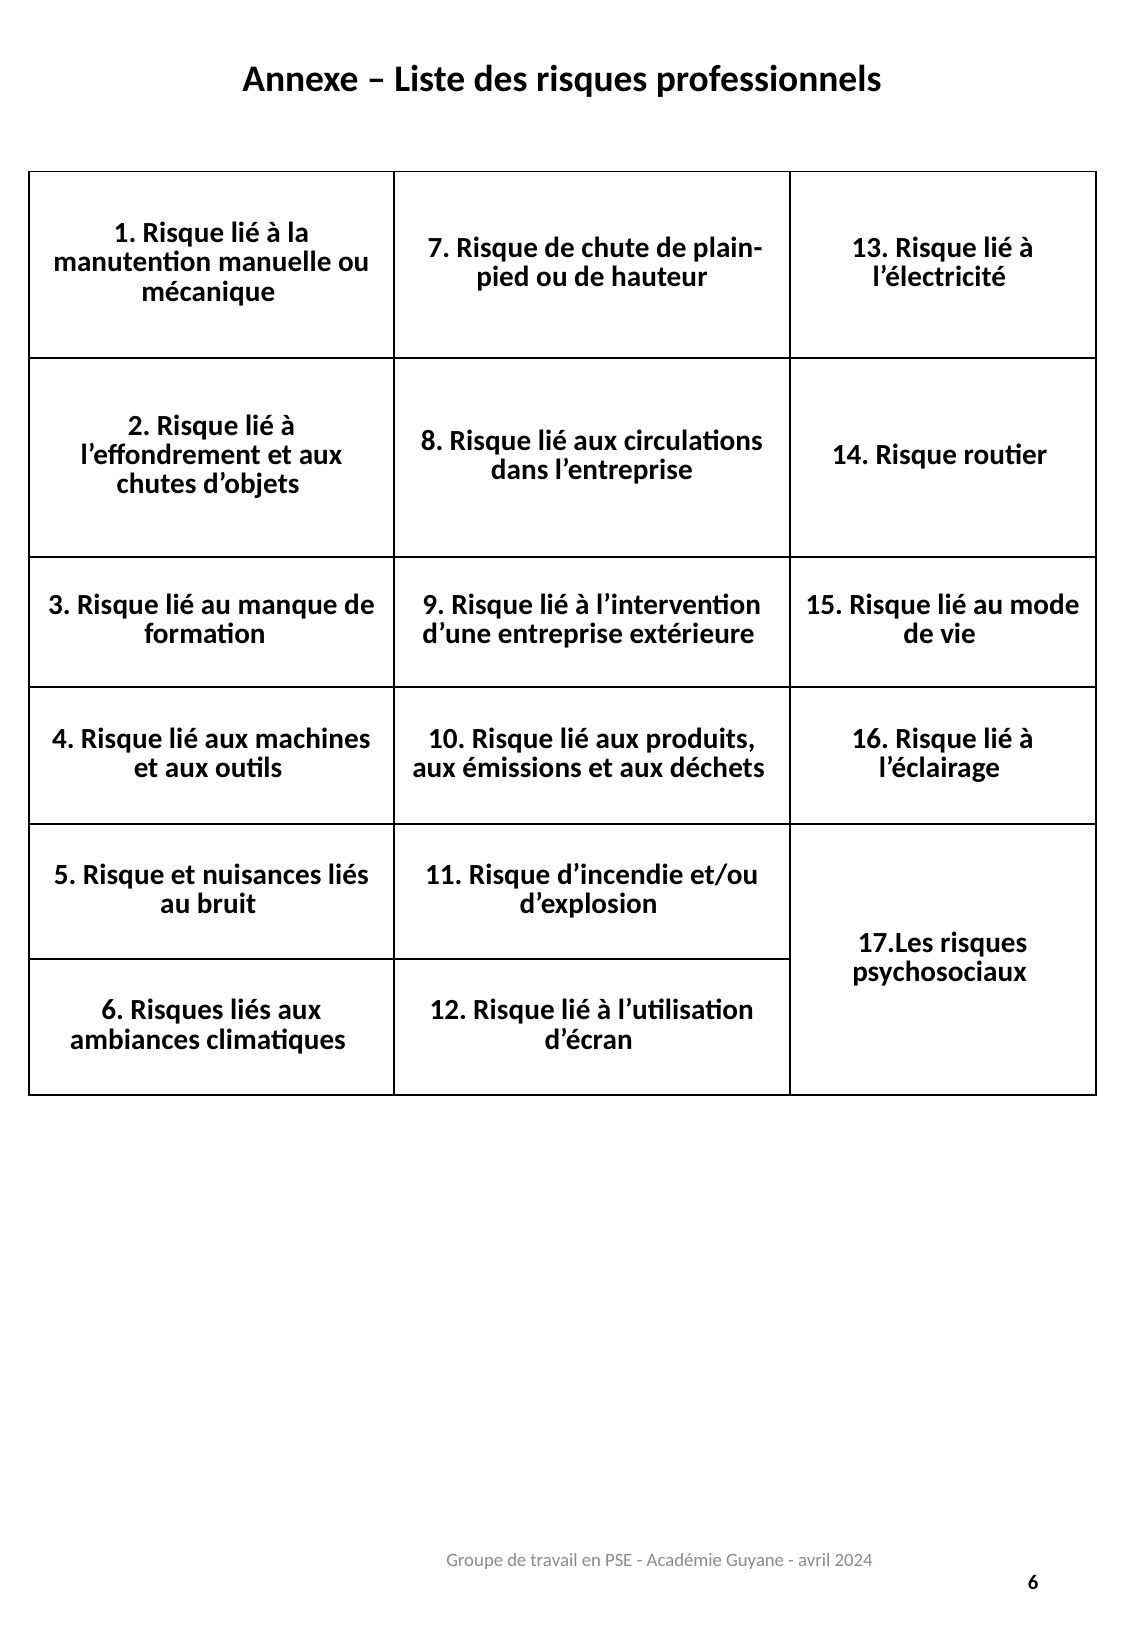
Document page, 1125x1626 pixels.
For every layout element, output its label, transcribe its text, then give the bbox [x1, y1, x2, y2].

table_cell 6. Risques liés aux ambiances climatiques [30, 960, 393, 1094]
table_cell 5. Risque et nuisances liés au bruit [30, 825, 393, 958]
table_cell 4. Risque lié aux machines et aux outils [30, 688, 393, 823]
title Annexe – Liste des risques professionnels [109, 22, 1016, 107]
table_cell 12. Risque lié à l’utilisation d’écran [395, 960, 789, 1094]
table_header 1. Risque lié à la manutention manuelle ou mécanique [30, 172, 393, 357]
table_cell 2. Risque lié à l’effondrement et aux chutes d’objets [30, 359, 393, 556]
table_cell 8. Risque lié aux circulations dans l’entreprise [395, 359, 789, 556]
table_cell 11. Risque d’incendie et/ou d’explosion [395, 825, 789, 958]
table_cell 14. Risque routier [791, 359, 1095, 556]
table_cell 3. Risque lié au manque de formation [30, 558, 393, 686]
footer Groupe de travail en PSE - Académie Guyane - avril 2024 [392, 1515, 927, 1602]
table_cell 9. Risque lié à l’intervention d’une entreprise extérieure [395, 558, 789, 686]
table_header 7. Risque de chute de plain-pied ou de hauteur [395, 172, 789, 357]
table_cell 15. Risque lié au mode de vie [791, 558, 1095, 686]
table_cell 10. Risque lié aux produits, aux émissions et aux déchets [395, 688, 789, 823]
slide_number 6 [800, 1538, 1054, 1625]
table_cell 16. Risque lié à l’éclairage [791, 688, 1095, 823]
table_cell 17.Les risques psychosociaux [791, 825, 1095, 1094]
table_header 13. Risque lié à l’électricité [791, 172, 1095, 357]
